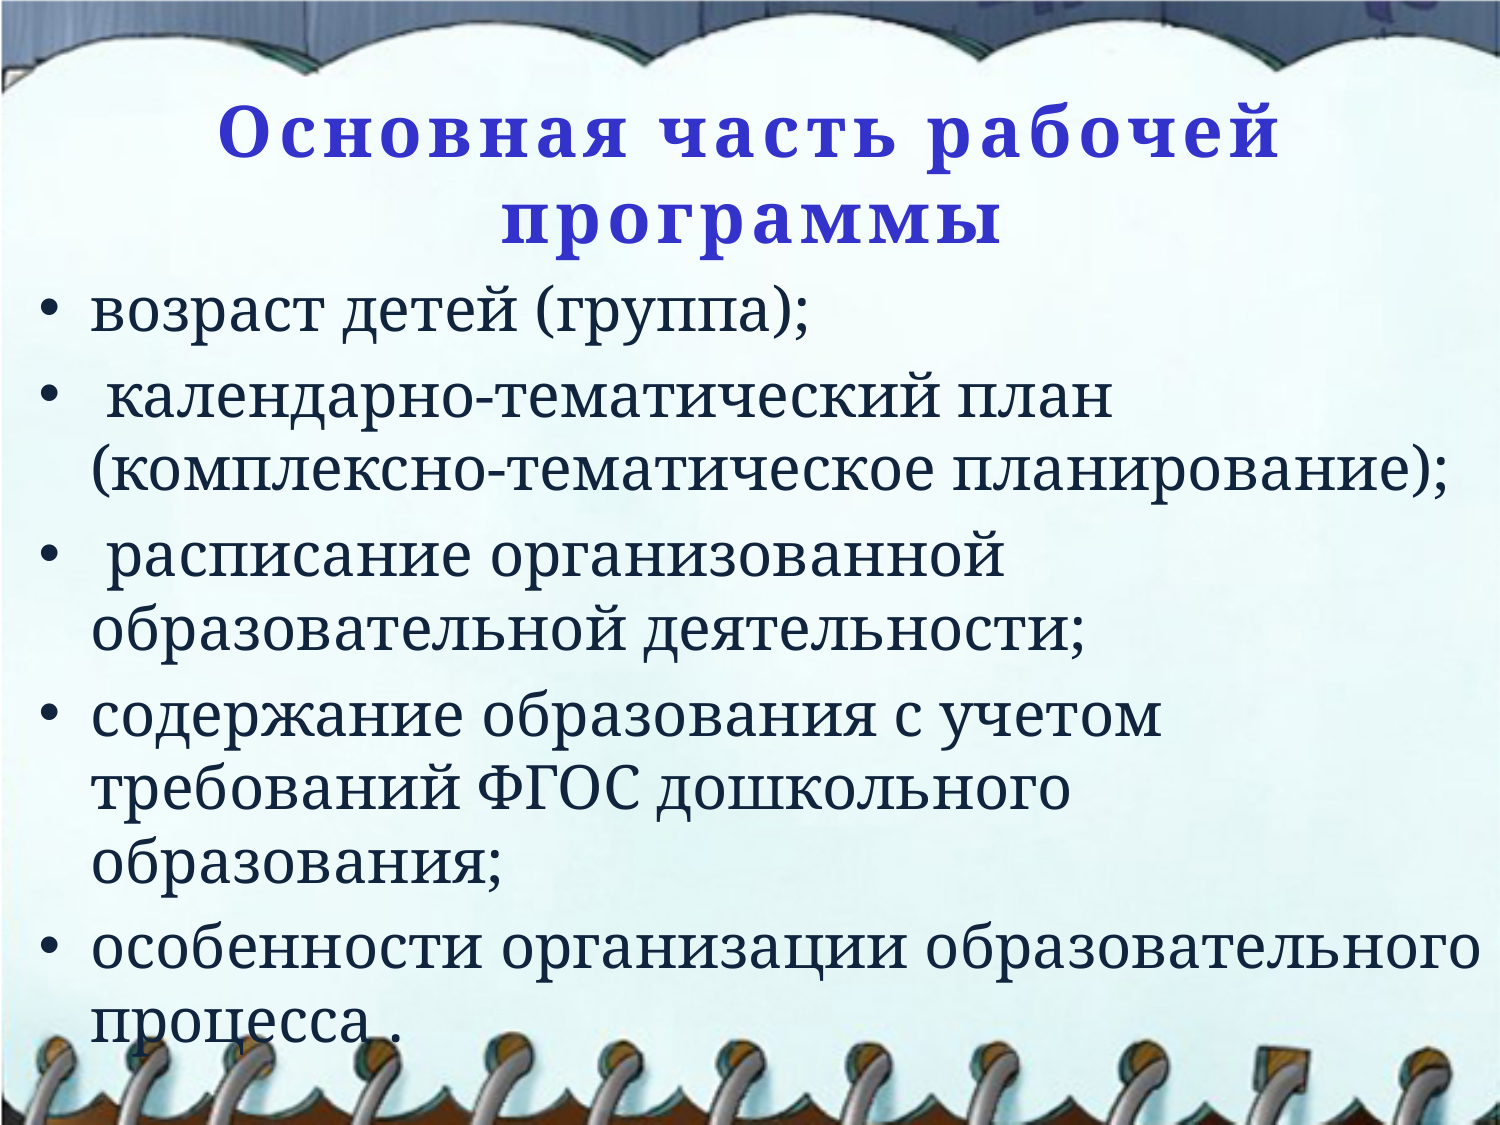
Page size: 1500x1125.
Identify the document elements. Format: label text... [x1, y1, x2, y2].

list возраст детей (группа); календарно-тематический план (комплексно-тематическое планирование); расписание организованной образовательной деятельности; содержание образования с учетом требований ФГОС дошкольного образования; особенности организации образовательного процесса . [23, 262, 1500, 1079]
title Основная часть рабочей программы [76, 78, 1427, 262]
picture [0, 0, 1500, 1125]
